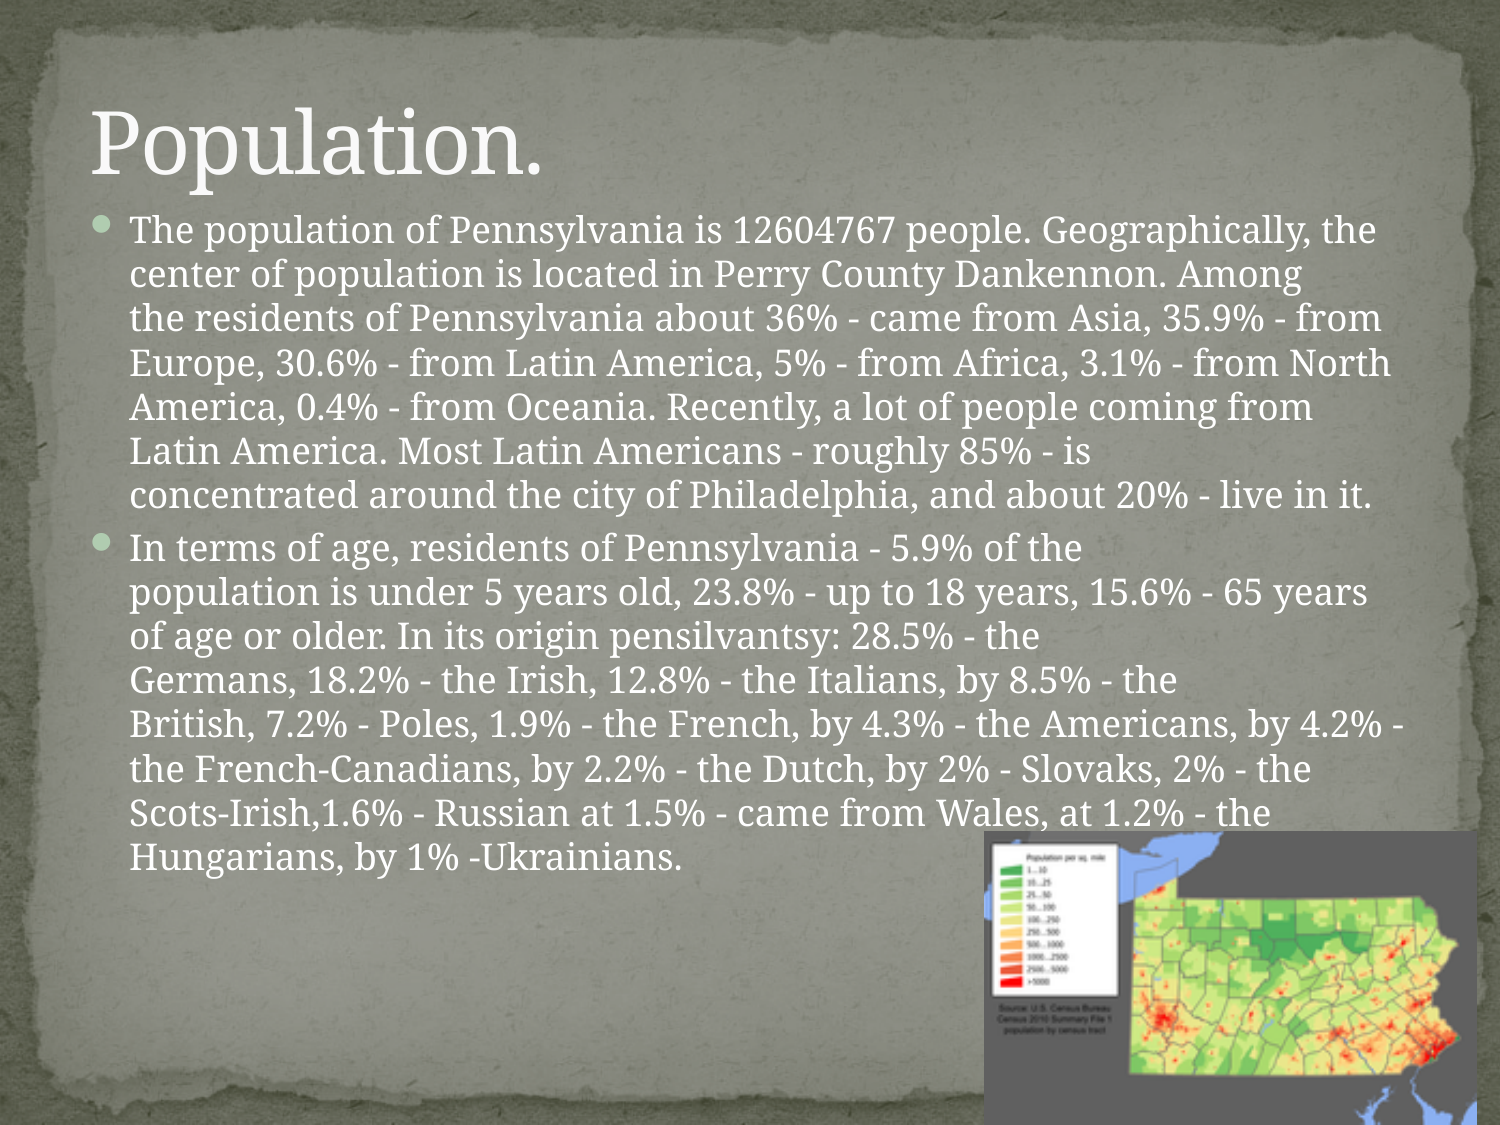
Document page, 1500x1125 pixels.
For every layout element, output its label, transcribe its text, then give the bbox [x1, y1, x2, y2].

title Population. [74, 24, 1425, 200]
list The population of Pennsylvania is 12604767 people. Geographically, the center of population is located in Perry County Dankennon. Among the residents of Pennsylvania about 36% - came from Asia, 35.9% - from Europe, 30.6% - from Latin America, 5% - from Africa, 3.1% - from North America, 0.4% - from Oceania. Recently, a lot of people coming from Latin America. Most Latin Americans - roughly 85% - is concentrated around the city of Philadelphia, and about 20% - live in it. In terms of age, residents of Pennsylvania - 5.9% of the population is under 5 years old, 23.8% - up to 18 years, 15.6% - 65 years of age or older. In its origin pensilvantsy: 28.5% - the Germans, 18.2% - the Irish, 12.8% - the Italians, by 8.5% - the British, 7.2% - Poles, 1.9% - the French, by 4.3% - the Americans, by 4.2% -the French-Canadians, by 2.2% - the Dutch, by 2% - Slovaks, 2% - the Scots-Irish,1.6% - Russian at 1.5% - came from Wales, at 1.2% - the Hungarians, by 1% -Ukrainians. [75, 200, 1425, 961]
picture [984, 831, 1477, 1125]
